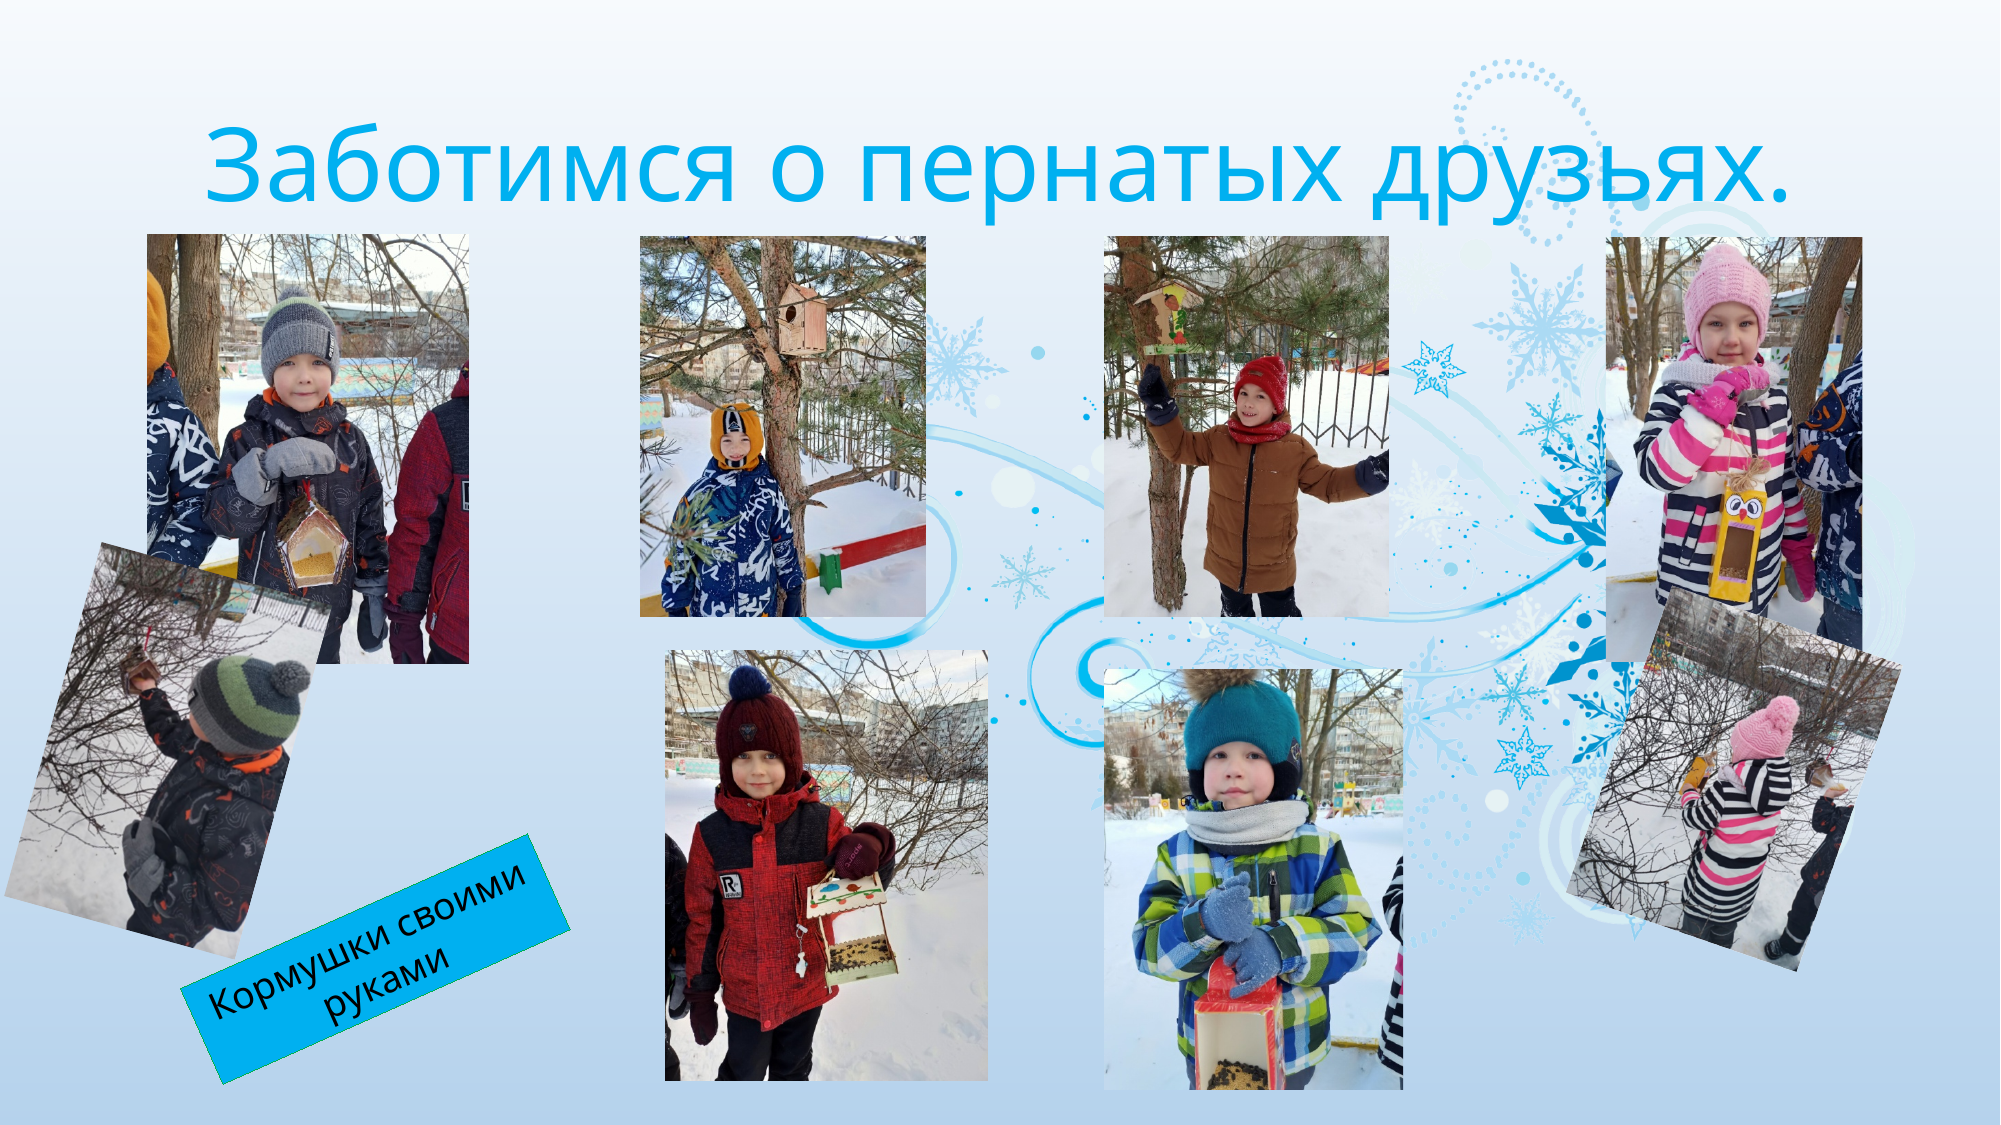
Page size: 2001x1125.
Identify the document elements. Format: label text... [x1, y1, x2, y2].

picture [640, 58, 1915, 1090]
title Заботимся о пернатых друзьях. [137, 59, 735, 278]
text_box Кормушки своими руками [180, 833, 571, 1085]
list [1104, 237, 1389, 617]
picture [4, 234, 469, 959]
